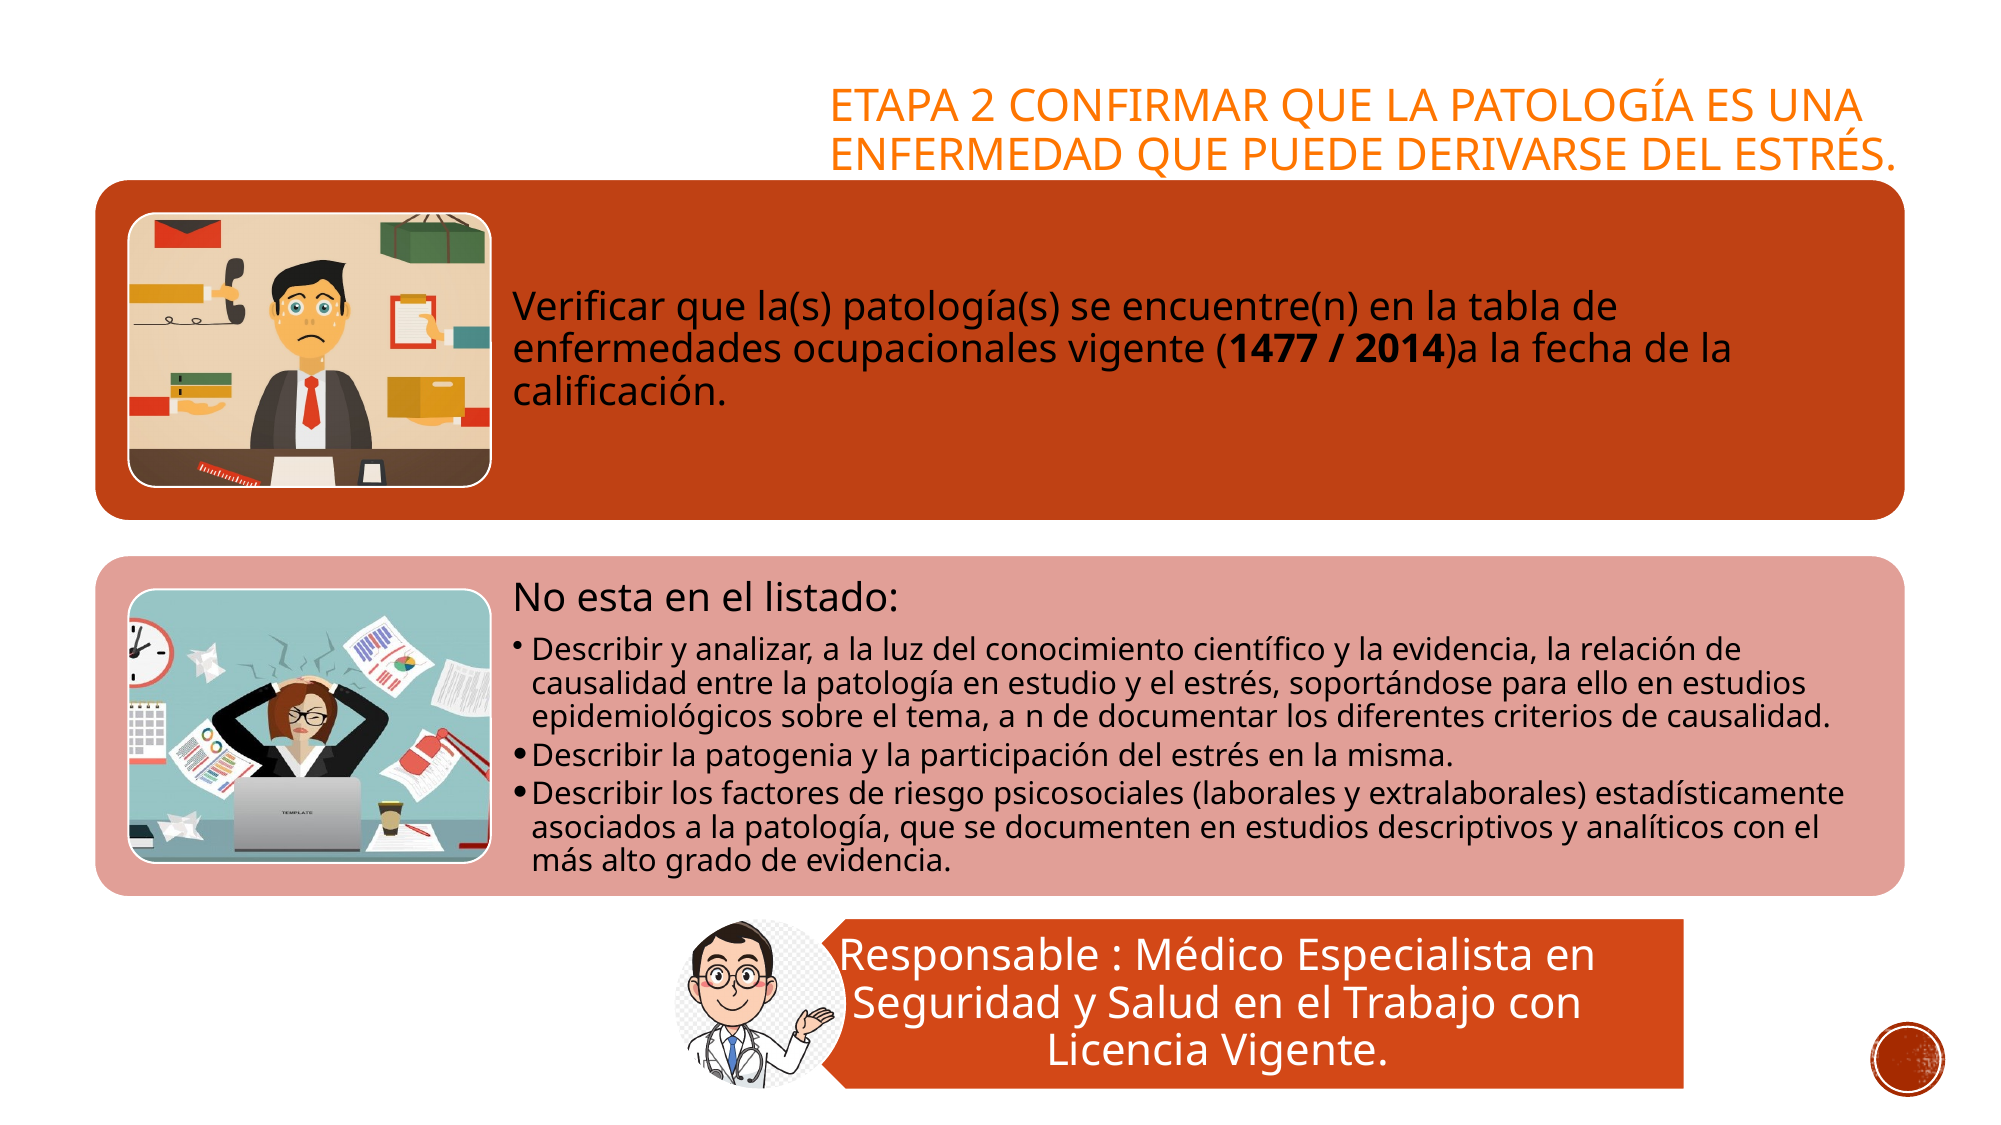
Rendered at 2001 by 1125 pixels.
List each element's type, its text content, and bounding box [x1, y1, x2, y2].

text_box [483, 918, 1876, 1091]
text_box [95, 180, 1905, 895]
title ETAPA 2 Confirmar que la patología es una enfermedad que puede derivarse del estrés. [814, 57, 2000, 206]
